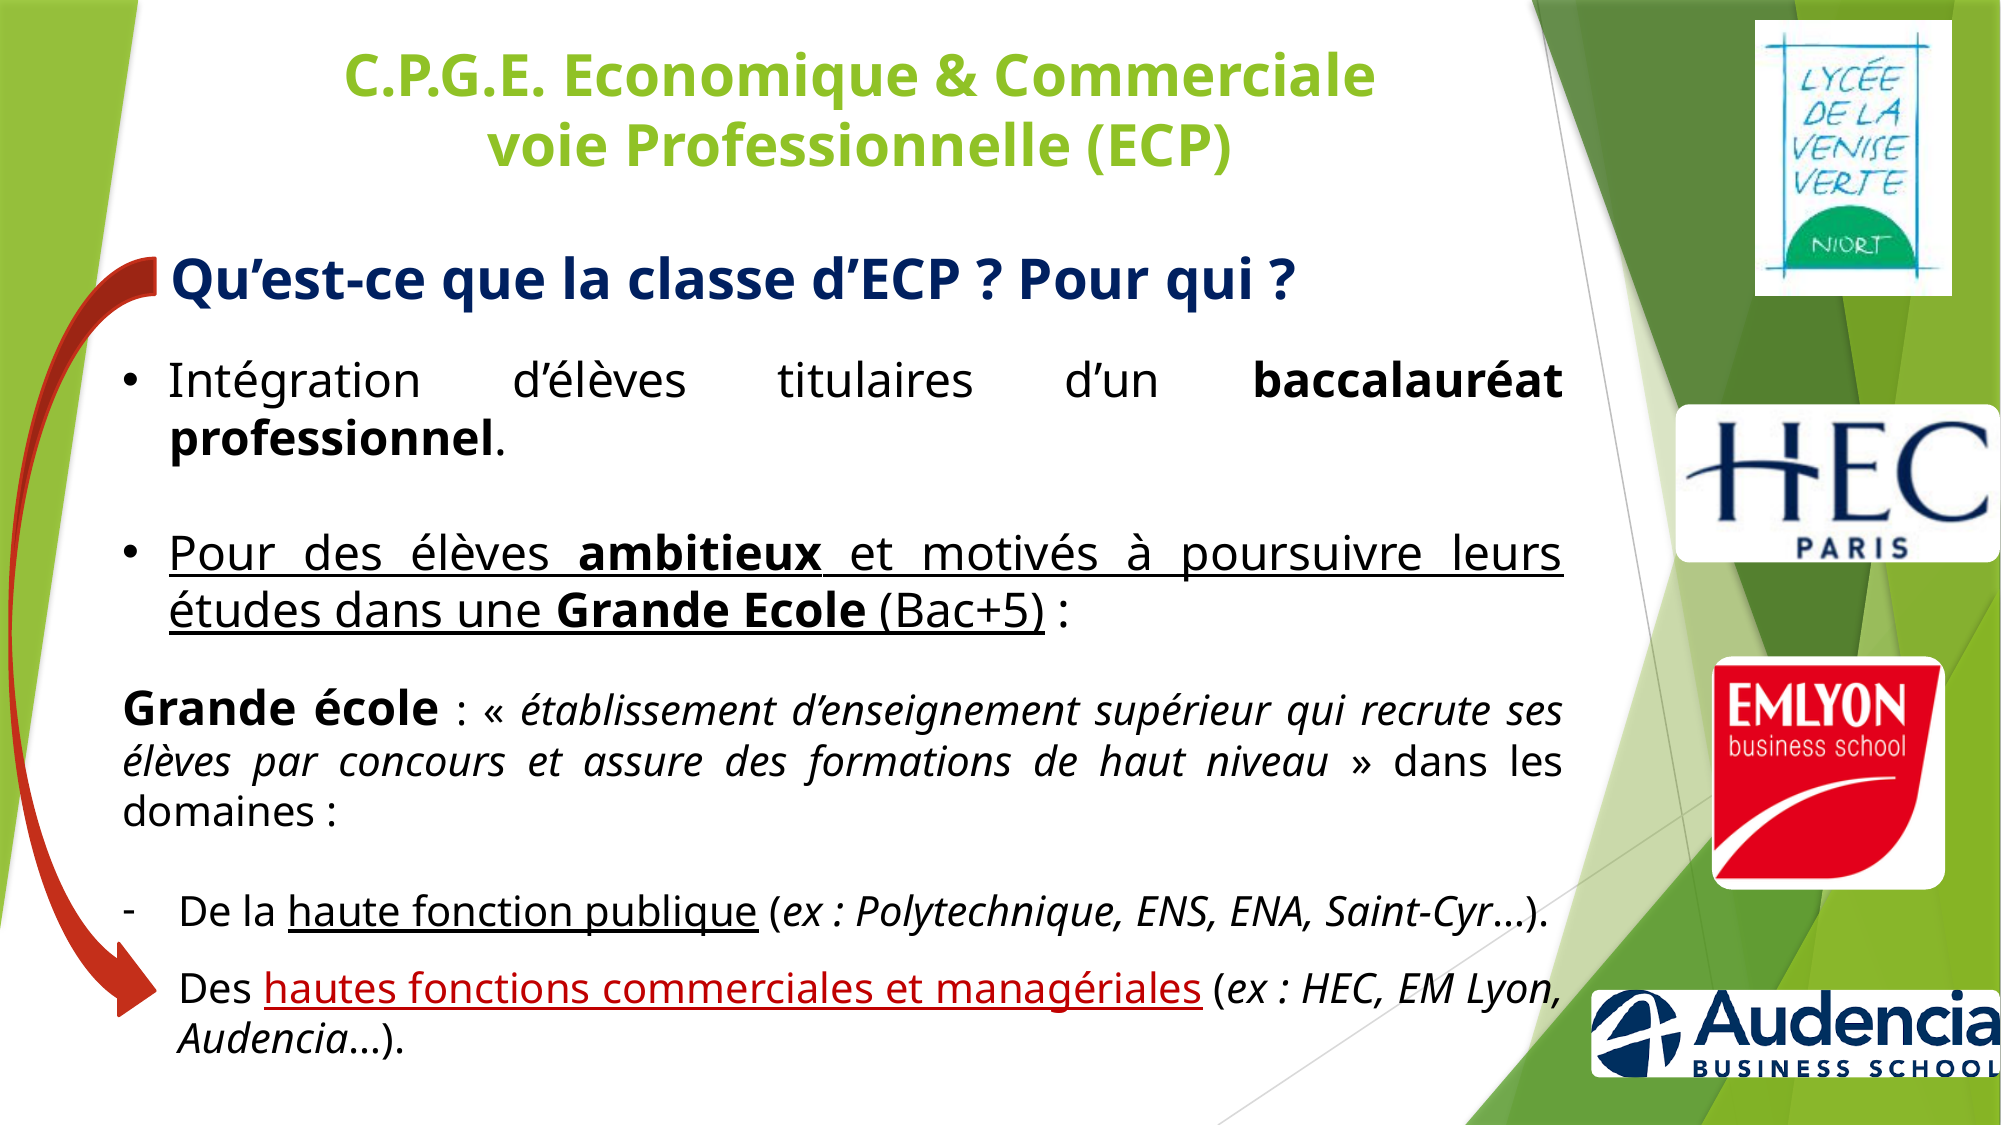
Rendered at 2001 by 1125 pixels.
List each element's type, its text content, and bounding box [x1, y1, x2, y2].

picture [1590, 989, 2000, 1078]
text_box [8, 256, 157, 1018]
text_box C.P.G.E. Economique & Commerciale voie Professionnelle (ECP) [306, 20, 1414, 186]
picture [1755, 19, 1952, 296]
picture [1711, 655, 1946, 891]
subtitle Qu’est-ce que la classe d’ECP ? Pour qui ? [154, 235, 1712, 327]
picture [1675, 403, 2000, 563]
text_box Intégration d’élèves titulaires d’un baccalauréat professionnel. Pour des élèves ambitieux et motivés à poursuivre leurs études dans une Grande Ecole (Bac+5) : Grande école : « établissement d’enseignement supérieur qui recrute ses élèves par concours et assure des formations de haut niveau » dans les domaines : De la haute fonction publique (ex : Polytechnique, ENS, ENA, Saint-Cyr…). Des hautes fonctions commerciales et managériales (ex : HEC, EM Lyon, Audencia…). [107, 342, 1579, 1070]
